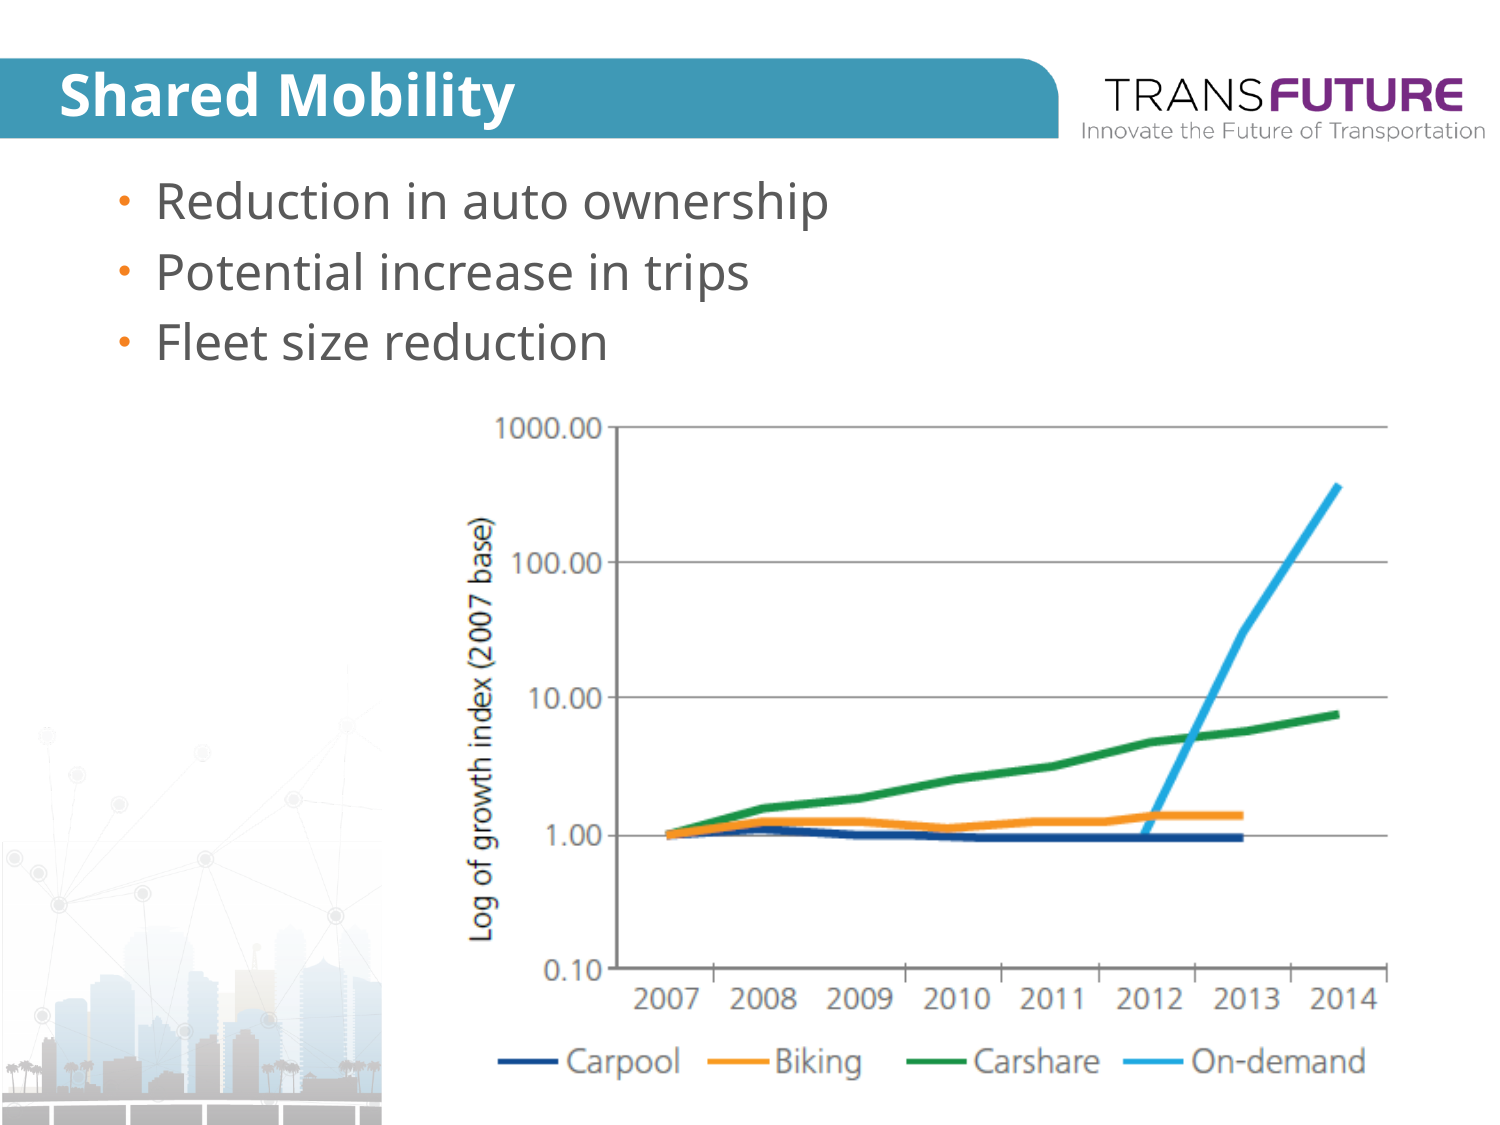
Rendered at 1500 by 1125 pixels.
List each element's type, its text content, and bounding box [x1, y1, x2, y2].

picture [0, 0, 1500, 1125]
title Shared Mobility [44, 27, 1339, 169]
text_box Reduction in auto ownership Potential increase in trips Fleet size reduction [103, 168, 1397, 1098]
